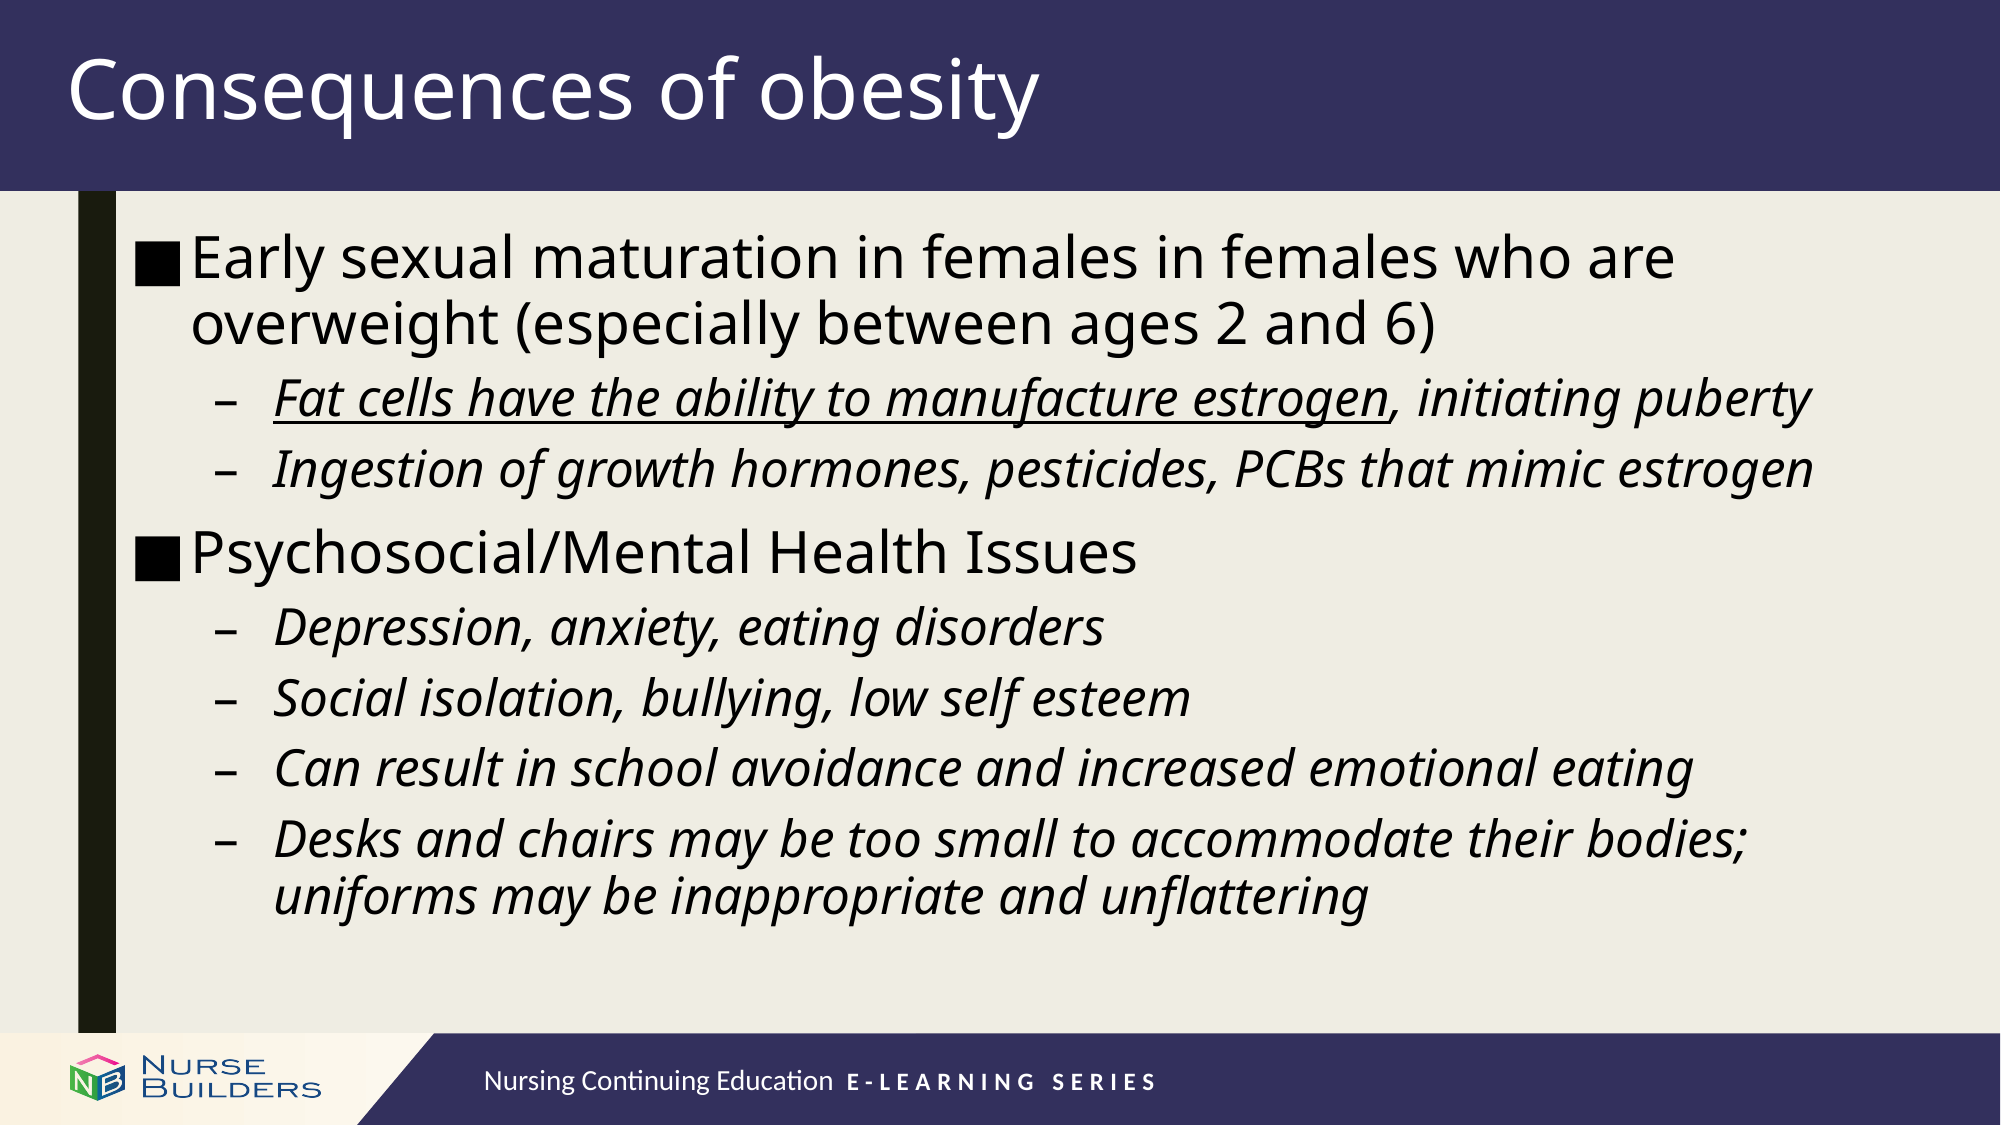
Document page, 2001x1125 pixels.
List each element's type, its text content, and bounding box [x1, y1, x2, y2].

list Early sexual maturation in females in females who are overweight (especially between ages 2 and 6) Fat cells have the ability to manufacture estrogen, initiating puberty Ingestion of growth hormones, pesticides, PCBs that mimic estrogen Psychosocial/Mental Health Issues Depression, anxiety, eating disorders Social isolation, bullying, low self esteem Can result in school avoidance and increased emotional eating Desks and chairs may be too small to accommodate their bodies; uniforms may be inappropriate and unflattering [115, 217, 1899, 1009]
picture [70, 1054, 321, 1101]
title Consequences of obesity [51, 0, 1958, 191]
